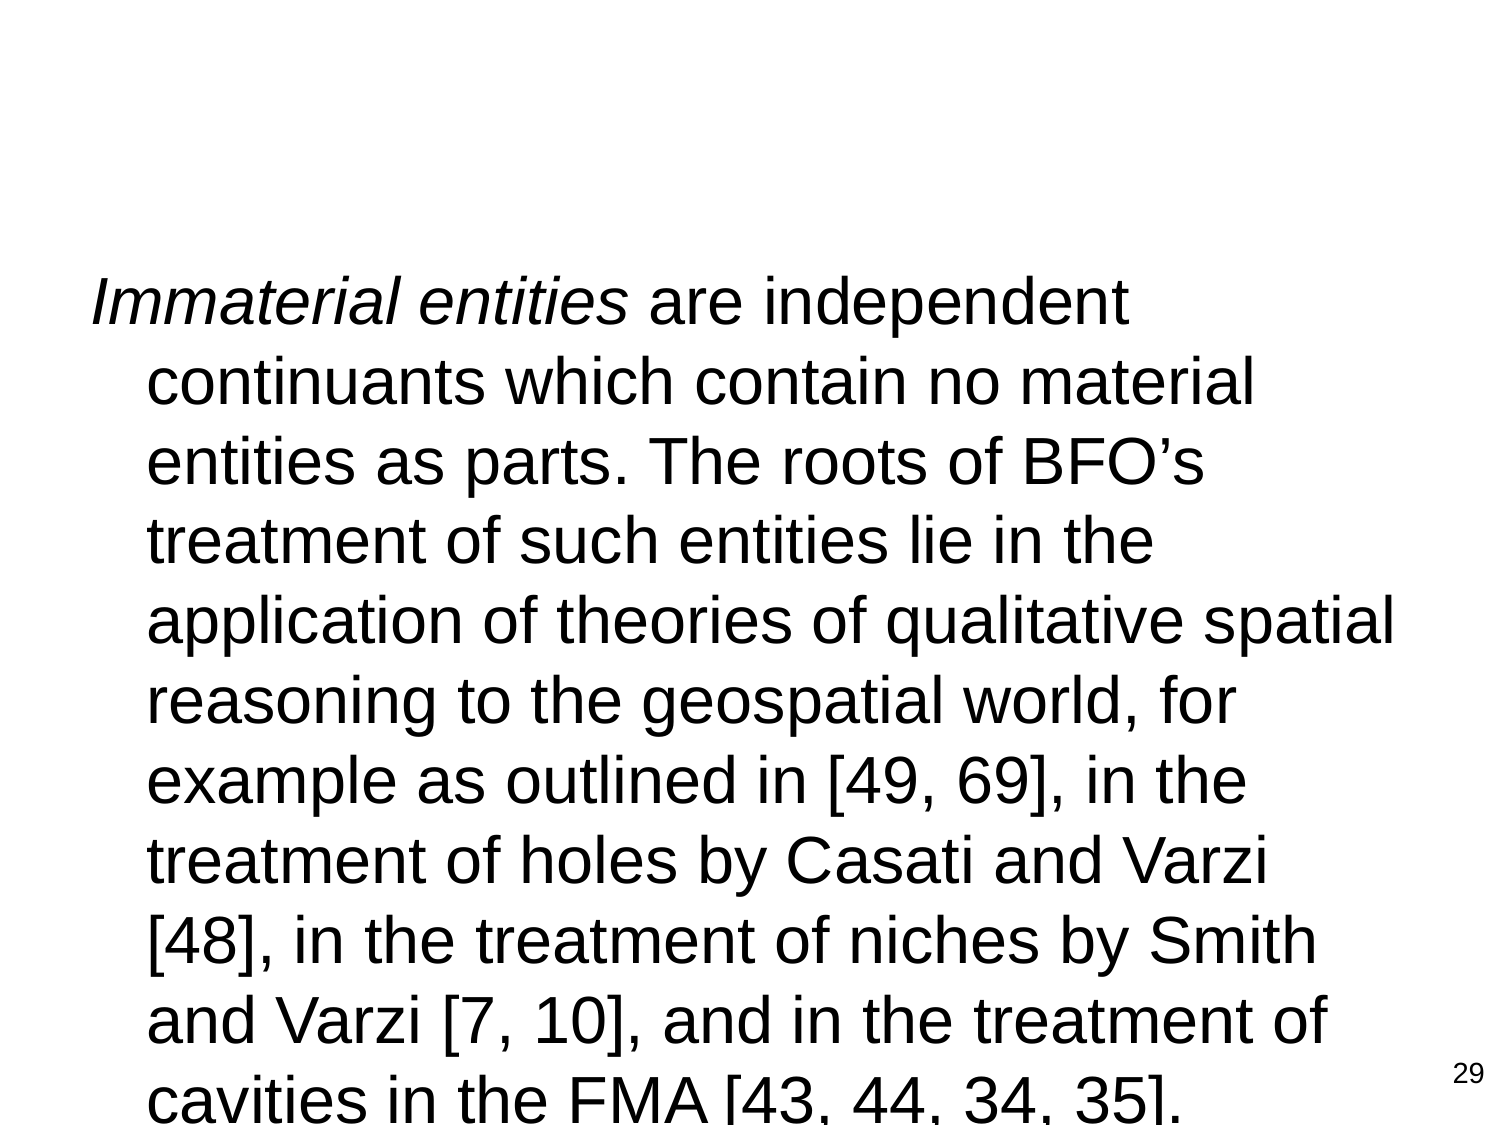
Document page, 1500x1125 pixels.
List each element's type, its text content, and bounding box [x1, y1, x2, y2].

slide_number 29 [1149, 1046, 1500, 1125]
list Immaterial entities are independent continuants which contain no material entities as parts. The roots of BFO’s treatment of such entities lie in the application of theories of qualitative spatial reasoning to the geospatial world, for example as outlined in [49, 69], in the treatment of holes by Casati and Varzi [48], in the treatment of niches by Smith and Varzi [7, 10], and in the treatment of cavities in the FMA [43, 44, 34, 35]. Rosse and Mejino provide the following rationale for including terms for surfaces, lines, and points in the FMA: Although anatomical texts and medical terminologies with an anatomical content deal only superﬁcially, if at all, with anatomical surfaces, lines, and points, it is nevertheless necessary to represent these entities explicitly and comprehensively in the FMA in order to describe boundary and adjacency relationships of material physical anatomical entities and spaces. [43] note(immaterial entity)[Immaterial entities are divided into two subgroups: boundaries and sites, which bound, or are demarcated in relation, to material entities, and which can thus change location, shape and size as their material hosts move or change shape or size (for example: your nasal passage; the hold of a ship; the boundary of Wales (which moves with the rotation of the Earth) [38, 7, 10]); spatial regions, which exist independently of material entities, and which thus do not change.] note(continuant part of)[Immaterial entities /*under 1. */are in some cases continuant parts of their material hosts. Thus the hold of a ship, for example, is a part of the ship; it may itself have parts, which may have names (used for example by ship stow planners, customs inspectors, and the like). Immaterial entities under both 1. and 2. can be of zero, one, two or three dimensions. A site, e.g. the hull of a ship, as it moves through space, will occupy successively different spatial regions – Sites are in this respect, too, analogous to material entities. One site may move through another site, for [75, 249, 1425, 1005]
